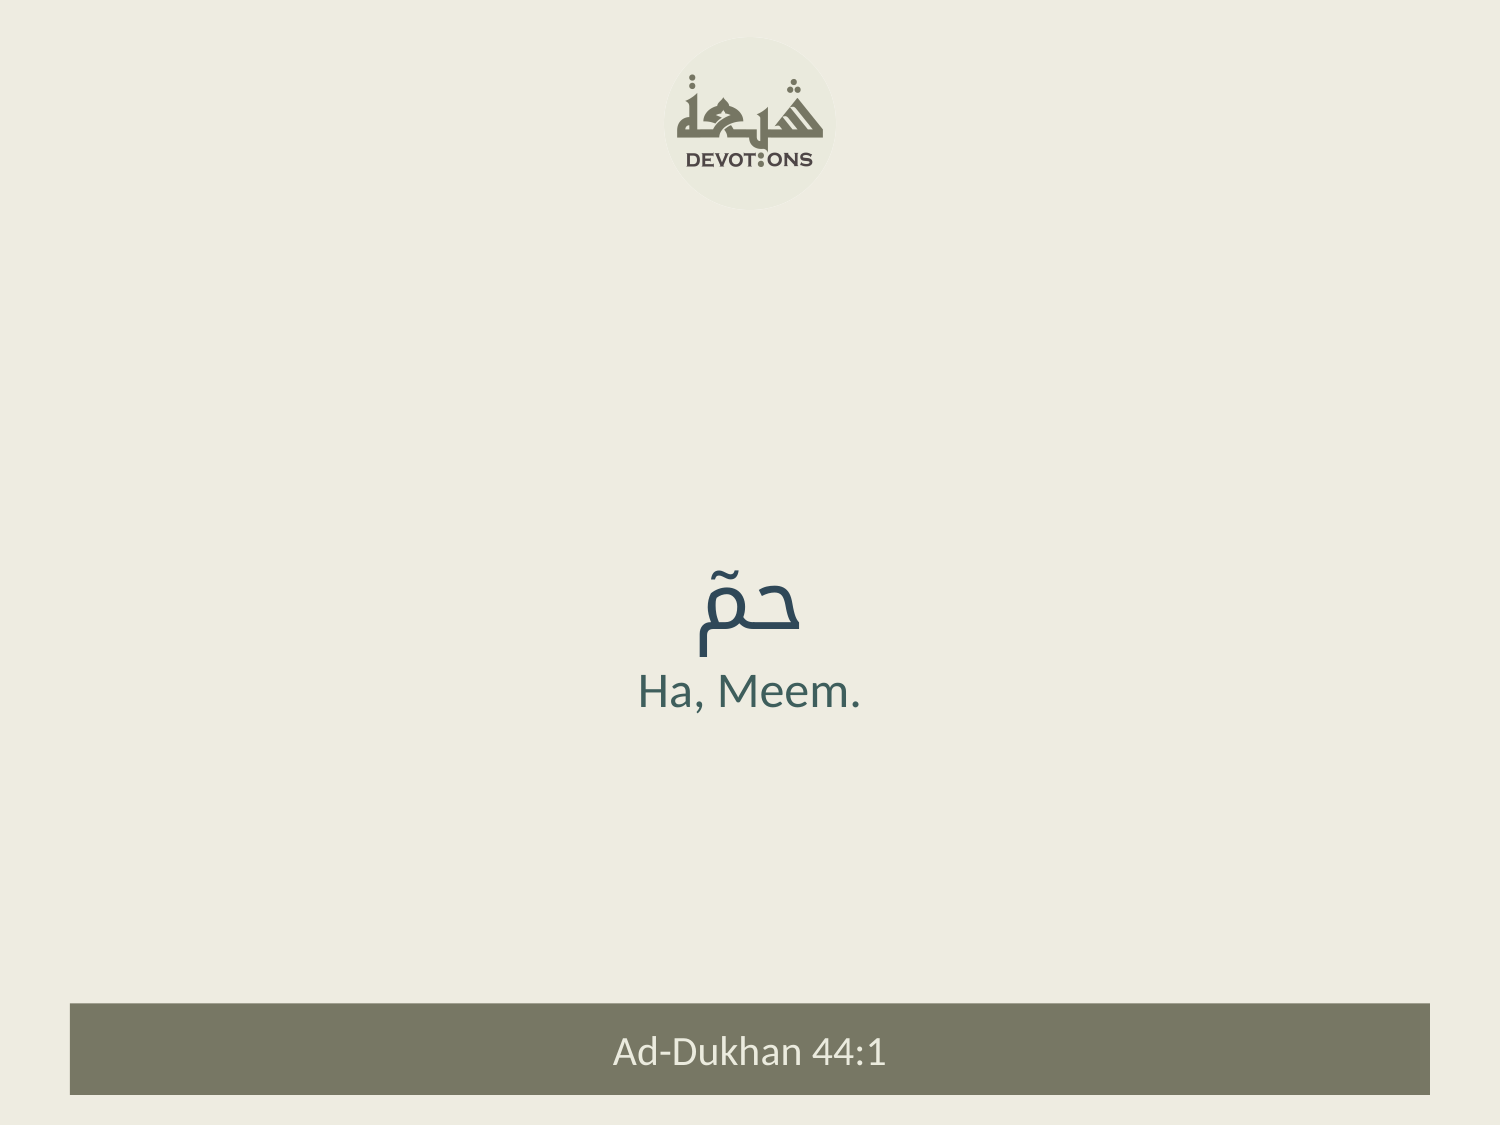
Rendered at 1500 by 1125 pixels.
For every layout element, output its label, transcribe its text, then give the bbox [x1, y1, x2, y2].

list حمٓ Ha, Meem. [69, 203, 1430, 1003]
list Ad-Dukhan 44:1 [69, 1003, 1430, 1095]
picture [656, 29, 844, 203]
